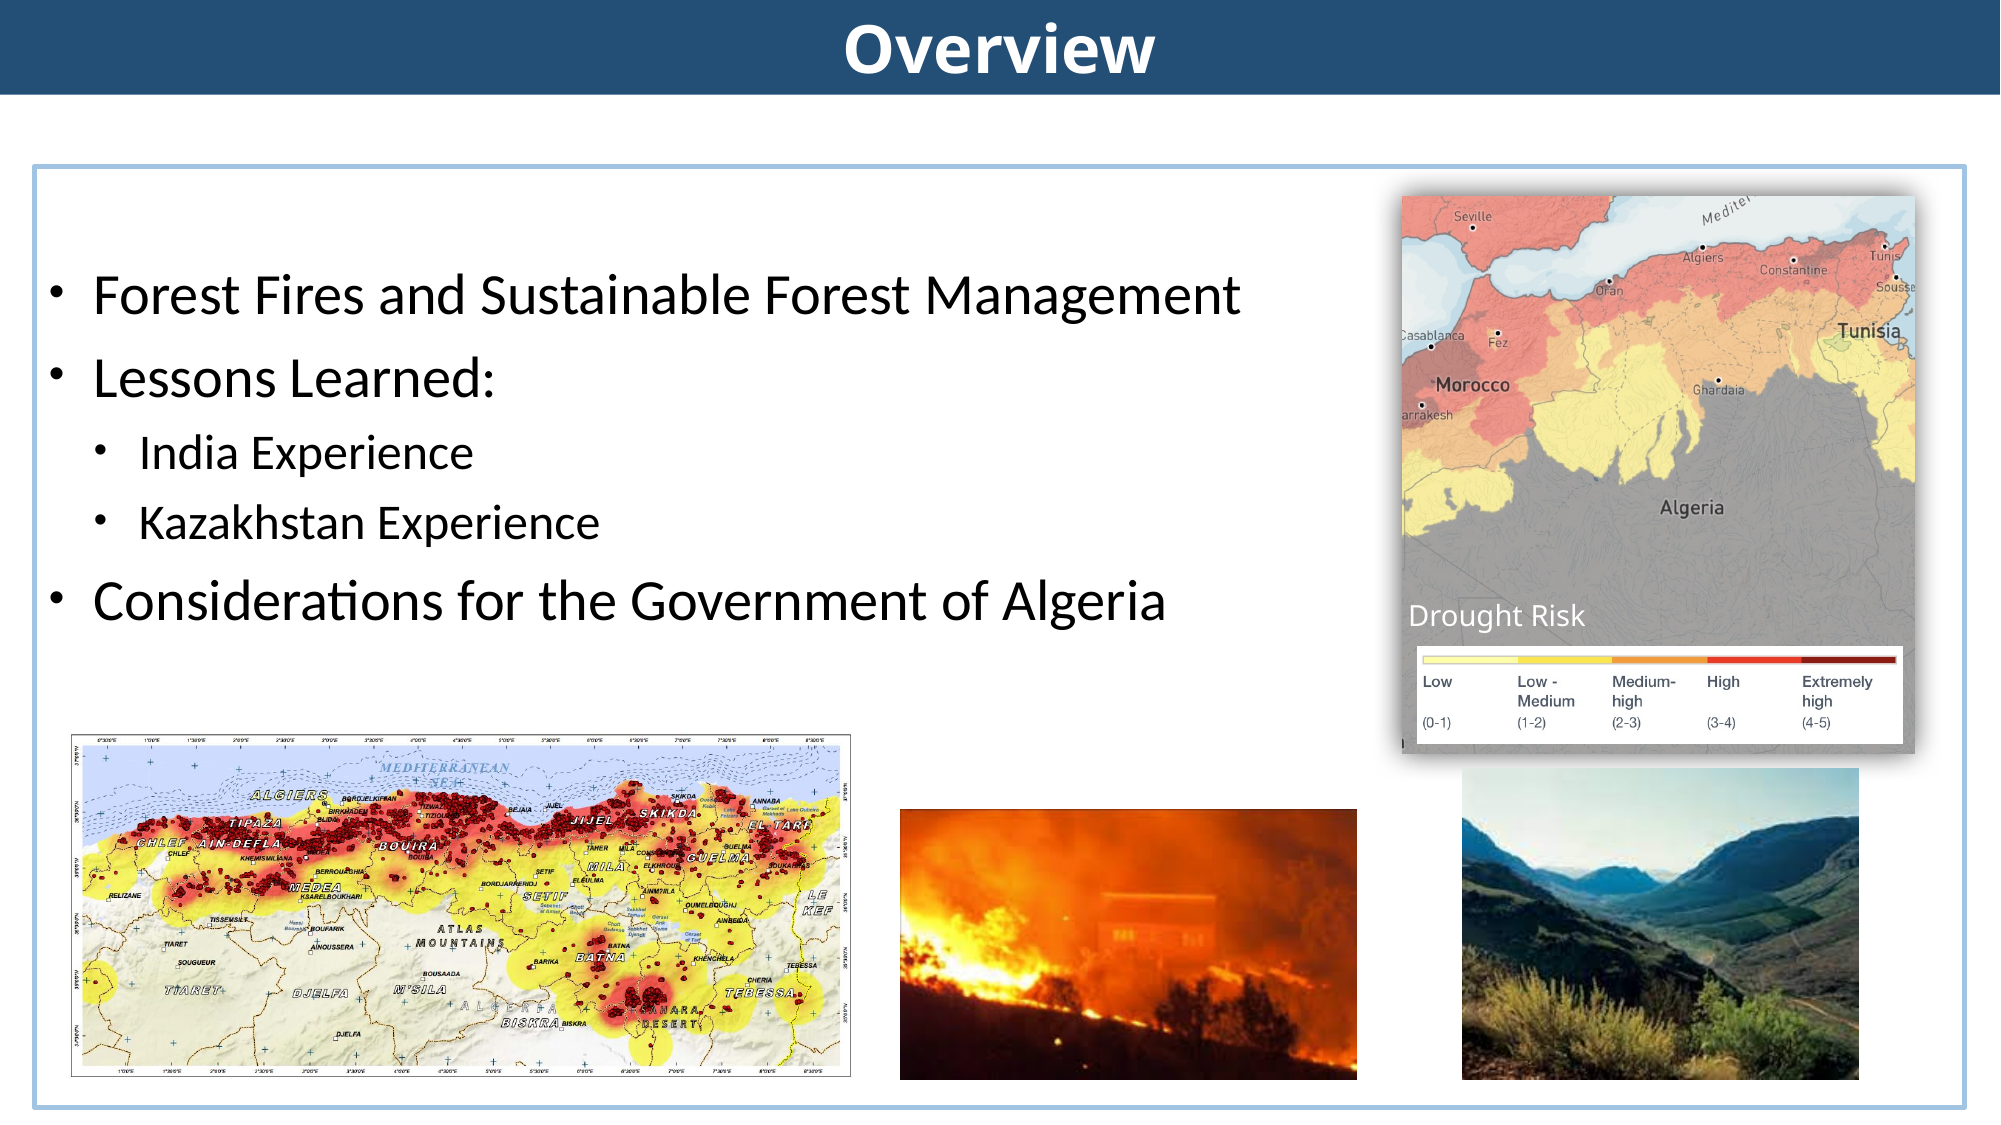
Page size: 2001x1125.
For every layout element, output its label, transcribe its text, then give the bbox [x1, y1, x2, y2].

picture [899, 809, 1357, 1080]
picture [1401, 196, 1915, 754]
list Forest Fires and Sustainable Forest Management Lessons Learned: India Experience Kazakhstan Experience Considerations for the Government of Algeria [34, 166, 1965, 1108]
picture [67, 732, 855, 1080]
picture [1462, 768, 1859, 1080]
text_box Overview [0, 0, 2000, 95]
